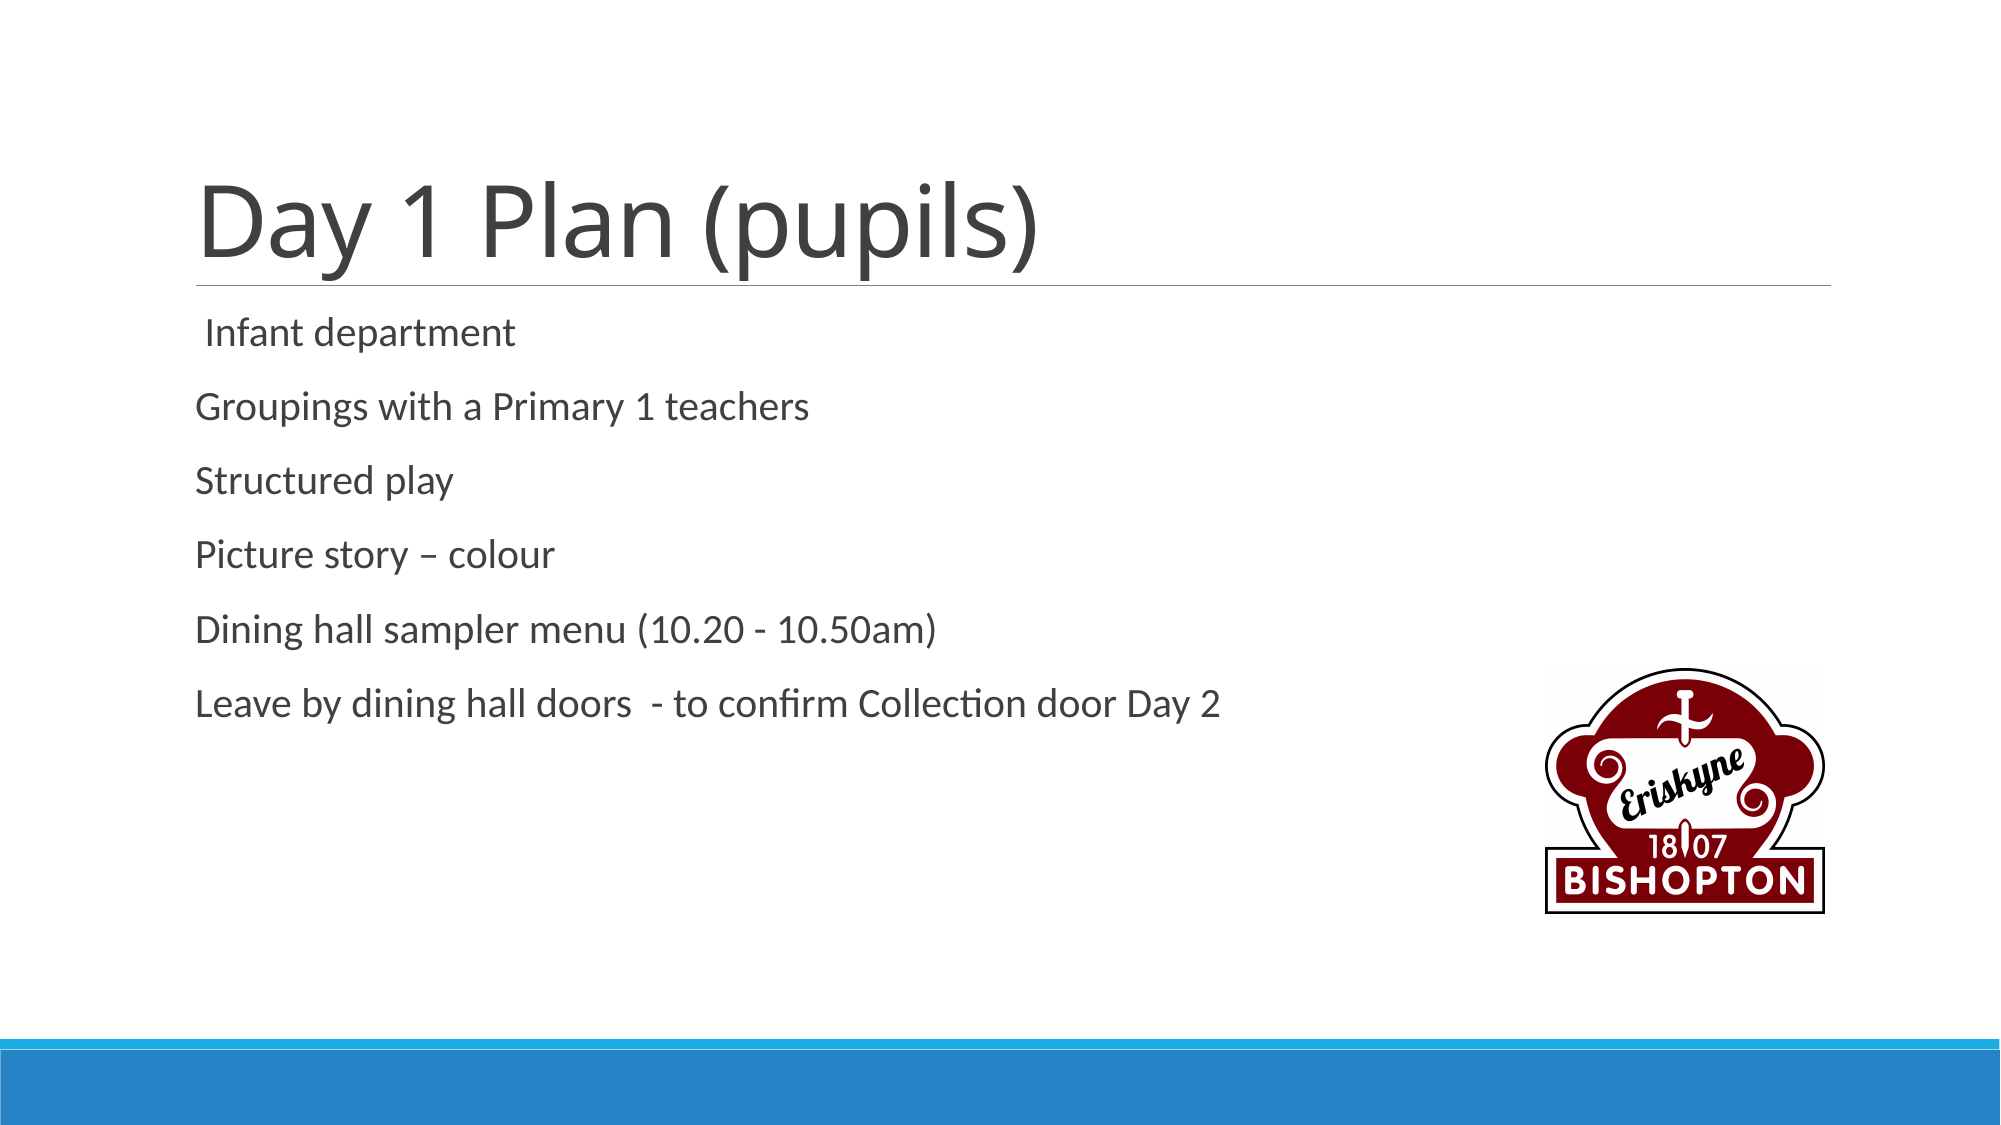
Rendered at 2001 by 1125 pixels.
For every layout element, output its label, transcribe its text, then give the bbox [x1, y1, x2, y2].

list Infant department Groupings with a Primary 1 teachers Structured play Picture story – colour Dining hall sampler menu (10.20 - 10.50am) Leave by dining hall doors - to confirm Collection door Day 2 [180, 302, 1830, 963]
picture [1544, 667, 1825, 915]
title Day 1 Plan (pupils) [180, 47, 1830, 285]
